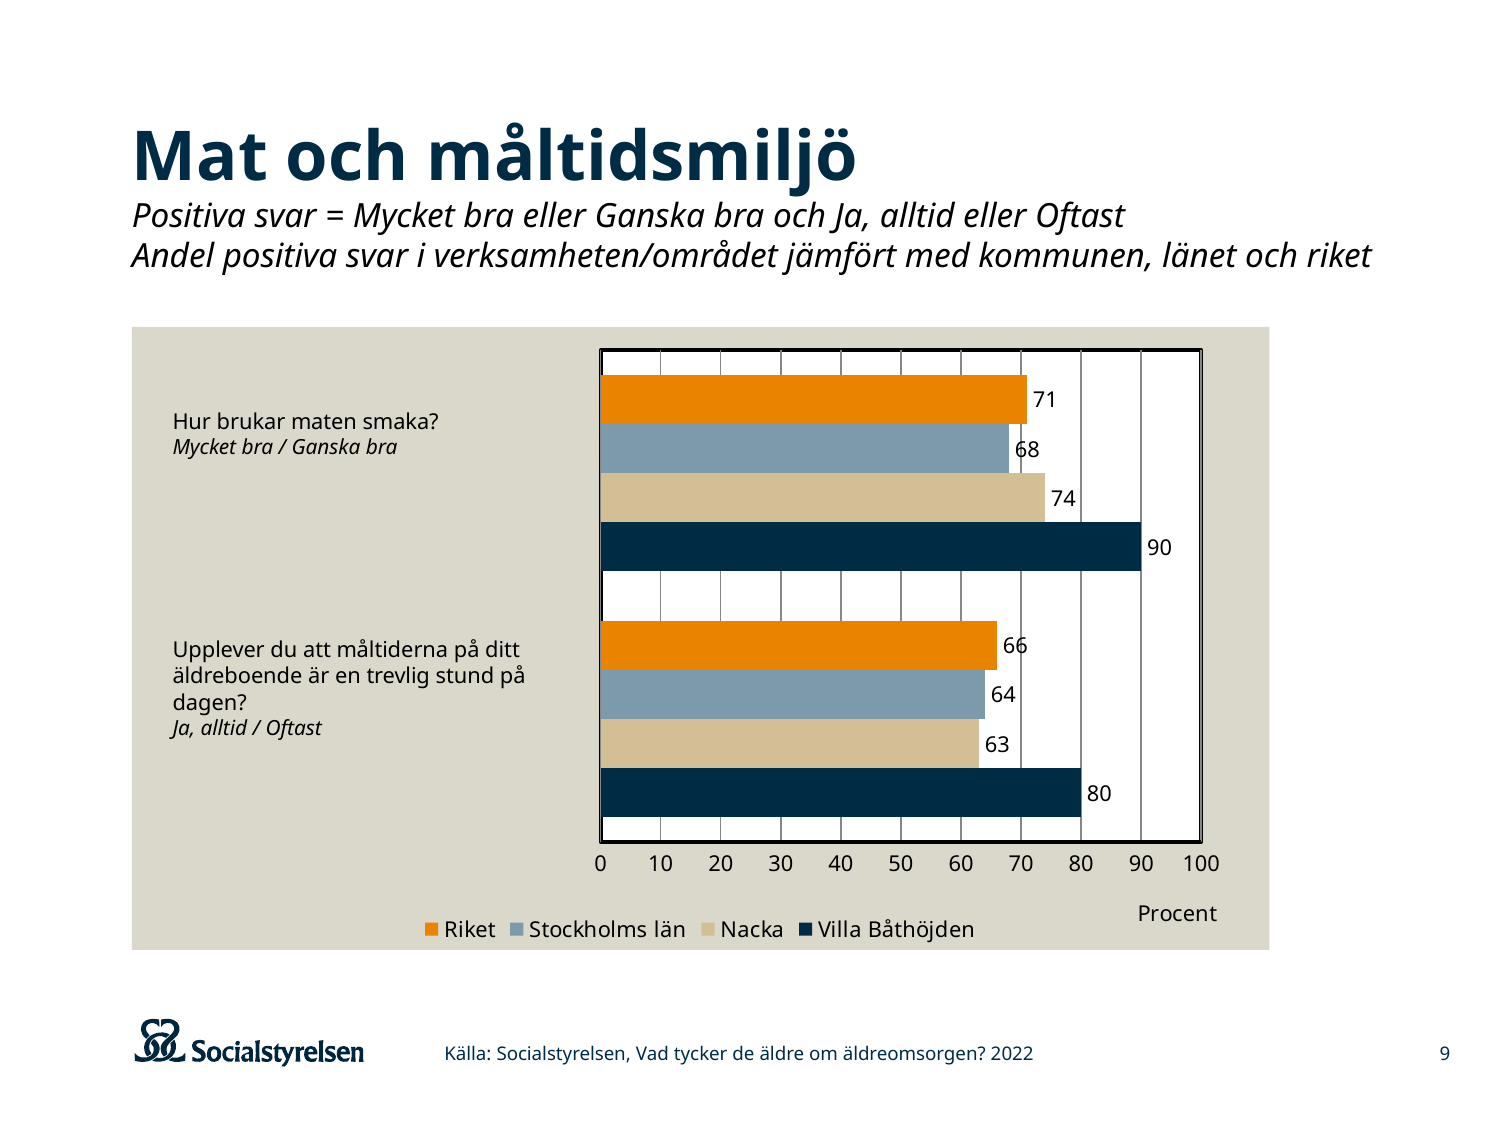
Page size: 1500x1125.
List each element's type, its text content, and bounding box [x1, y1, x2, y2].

chart [131, 326, 1270, 951]
slide_number 9 [1379, 1032, 1451, 1077]
title Mat och måltidsmiljö Positiva svar = Mycket bra eller Ganska bra och Ja, alltid eller Oftast Andel positiva svar i verksamheten/området jämfört med kommunen, länet och riket [131, 111, 1395, 327]
footer Källa: Socialstyrelsen, Vad tycker de äldre om äldreomsorgen? 2022 [444, 1032, 1110, 1077]
